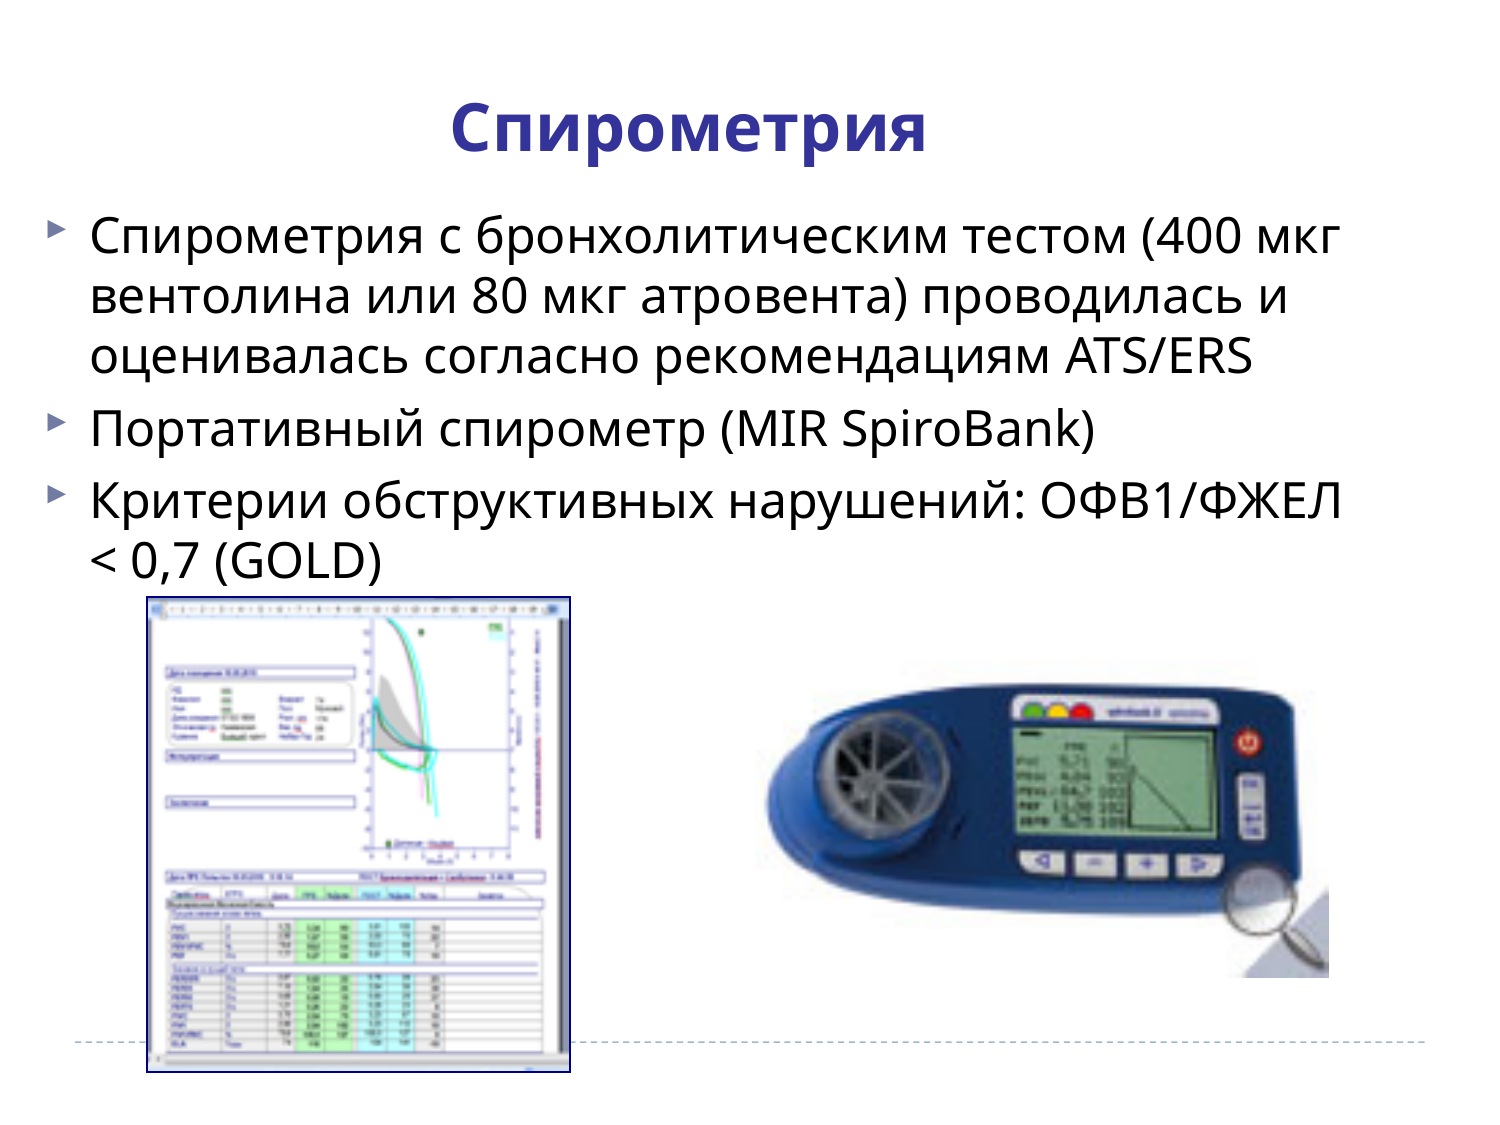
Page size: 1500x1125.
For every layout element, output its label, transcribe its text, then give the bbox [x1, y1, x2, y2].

picture [754, 633, 1329, 978]
picture [147, 597, 569, 1071]
list Спирометрия с бронхолитическим тестом (400 мкг вентолина или 80 мкг атровента) проводилась и оценивалась согласно рекомендациям ATS/ERS Портативный спирометр (MIR SpiroBank) Критерии обструктивных нарушений: ОФВ1/ФЖЕЛ < 0,7 (GOLD) [29, 196, 1400, 621]
title Спирометрия [29, 44, 1351, 173]
